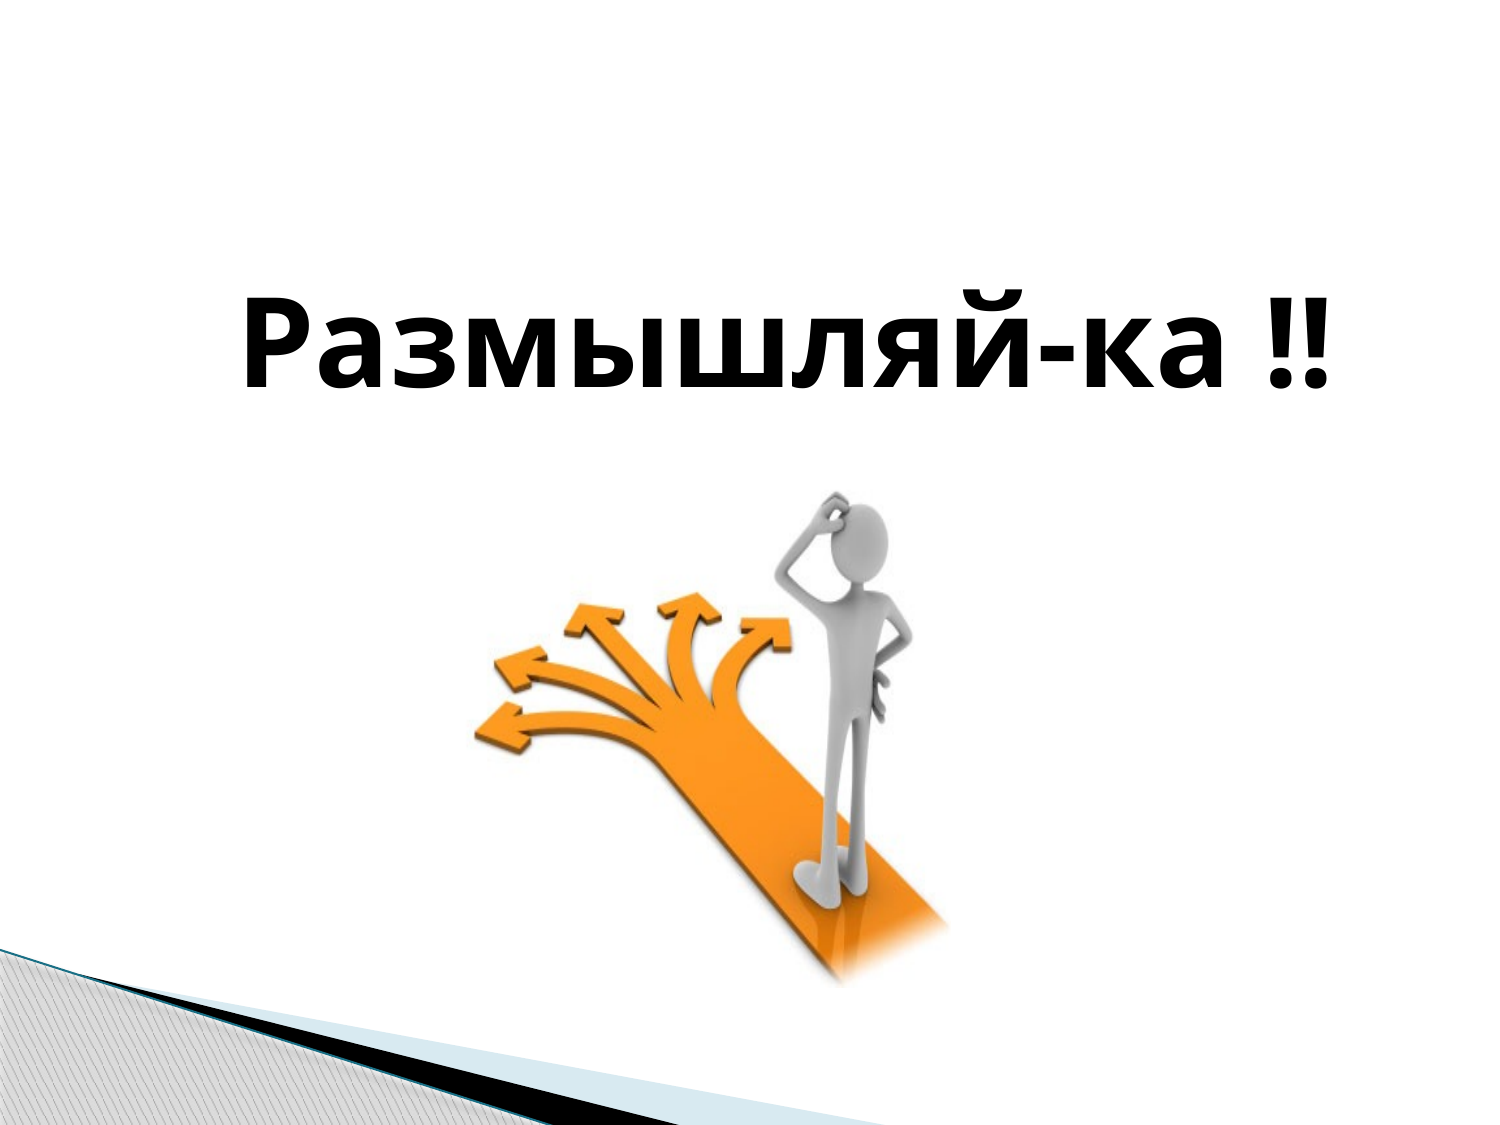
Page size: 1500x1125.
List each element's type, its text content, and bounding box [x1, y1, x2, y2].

picture [446, 433, 951, 988]
text_box Размышляй-ка !! [221, 255, 1350, 421]
